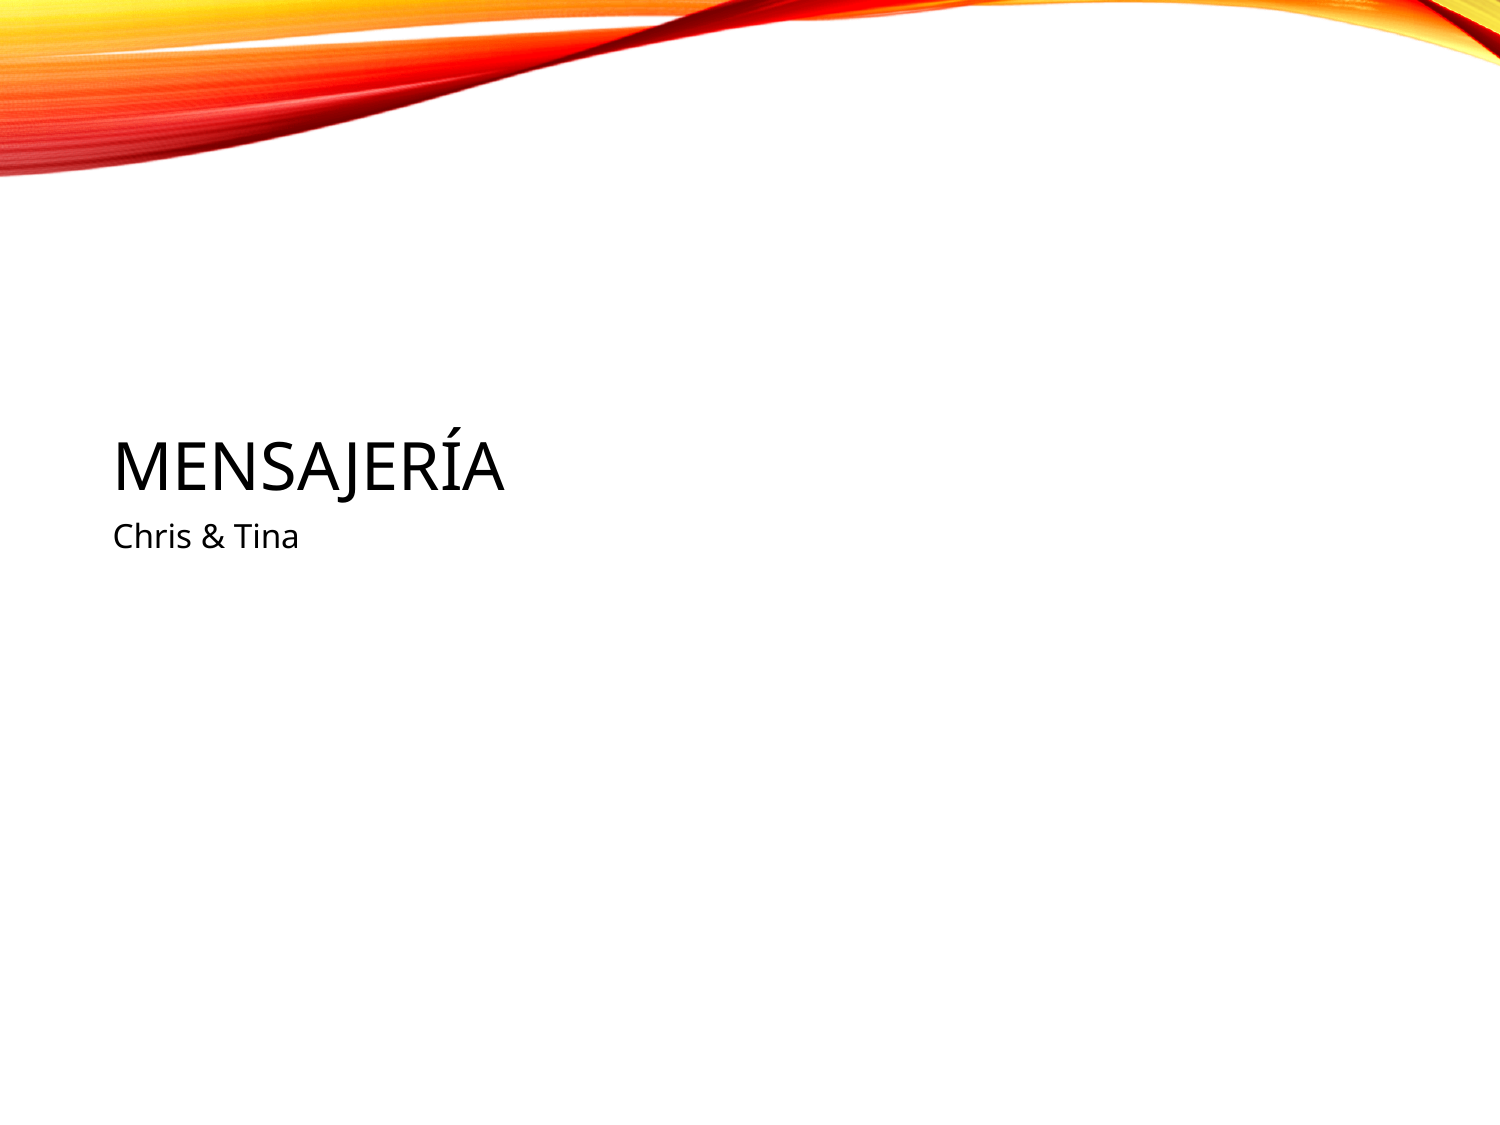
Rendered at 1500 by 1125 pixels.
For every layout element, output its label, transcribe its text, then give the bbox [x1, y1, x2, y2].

title Mensajería [97, 249, 604, 512]
list Chris & Tina [97, 512, 604, 1028]
picture [0, 0, 1500, 178]
